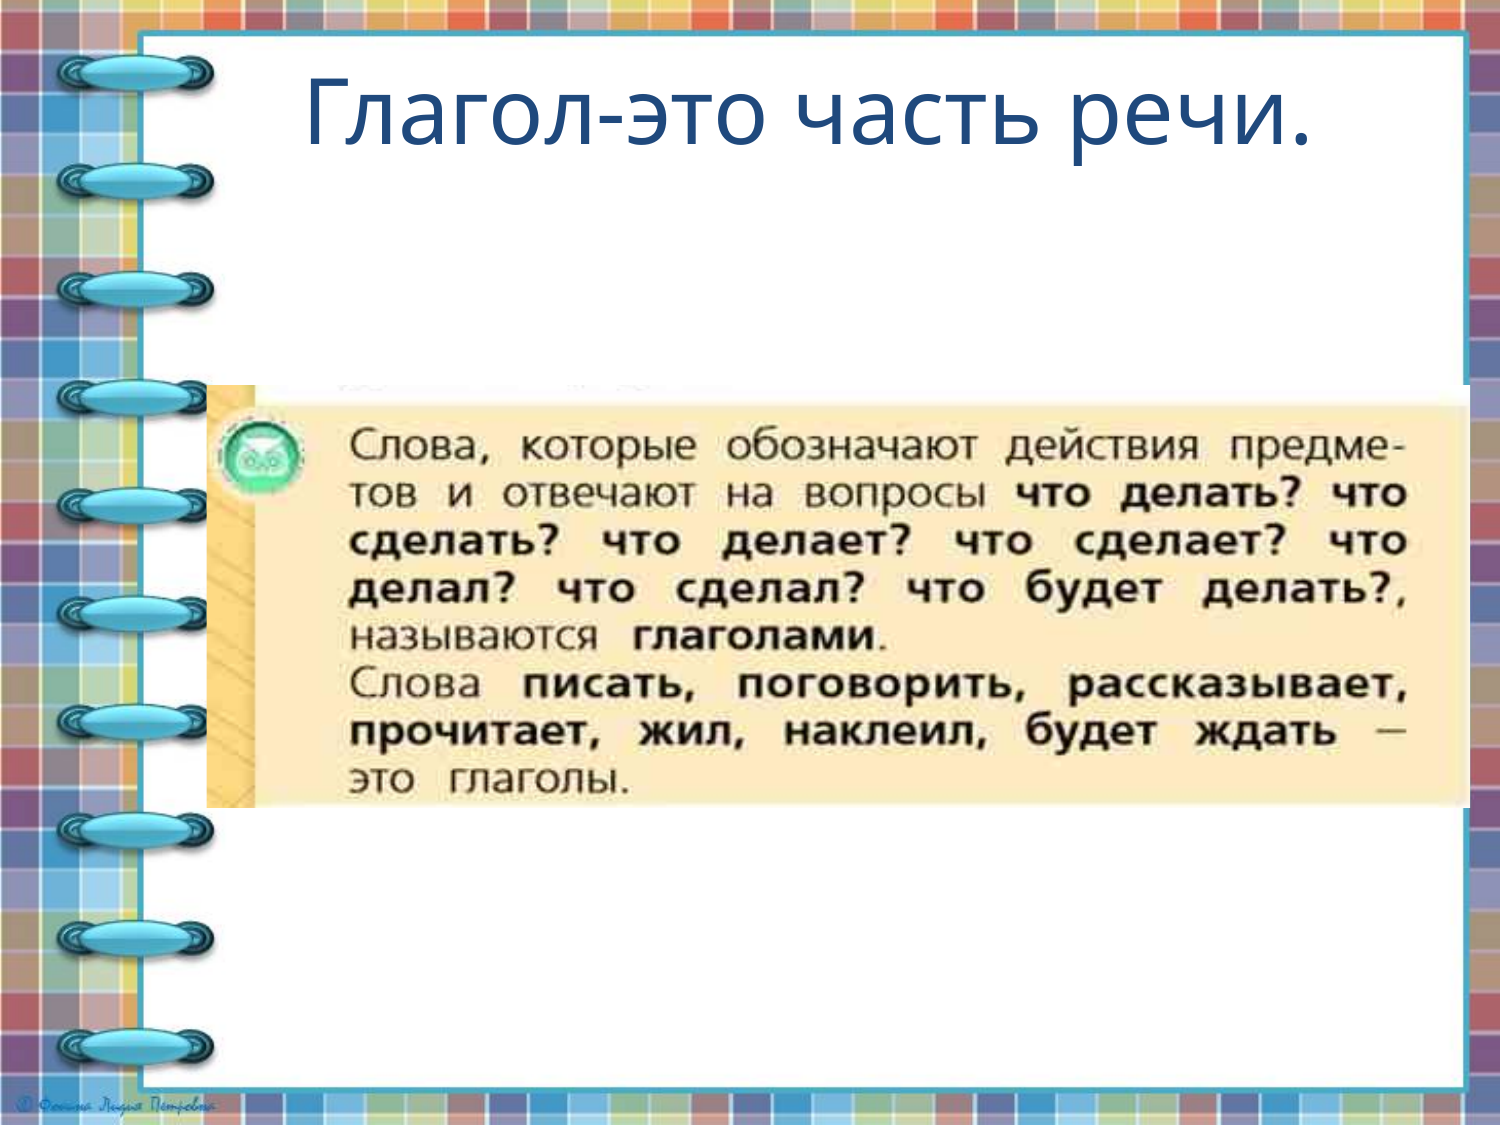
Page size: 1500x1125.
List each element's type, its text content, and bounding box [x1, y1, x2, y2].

title Глагол-это часть речи. [277, 45, 1341, 233]
picture [0, 0, 1500, 1125]
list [206, 385, 1471, 808]
